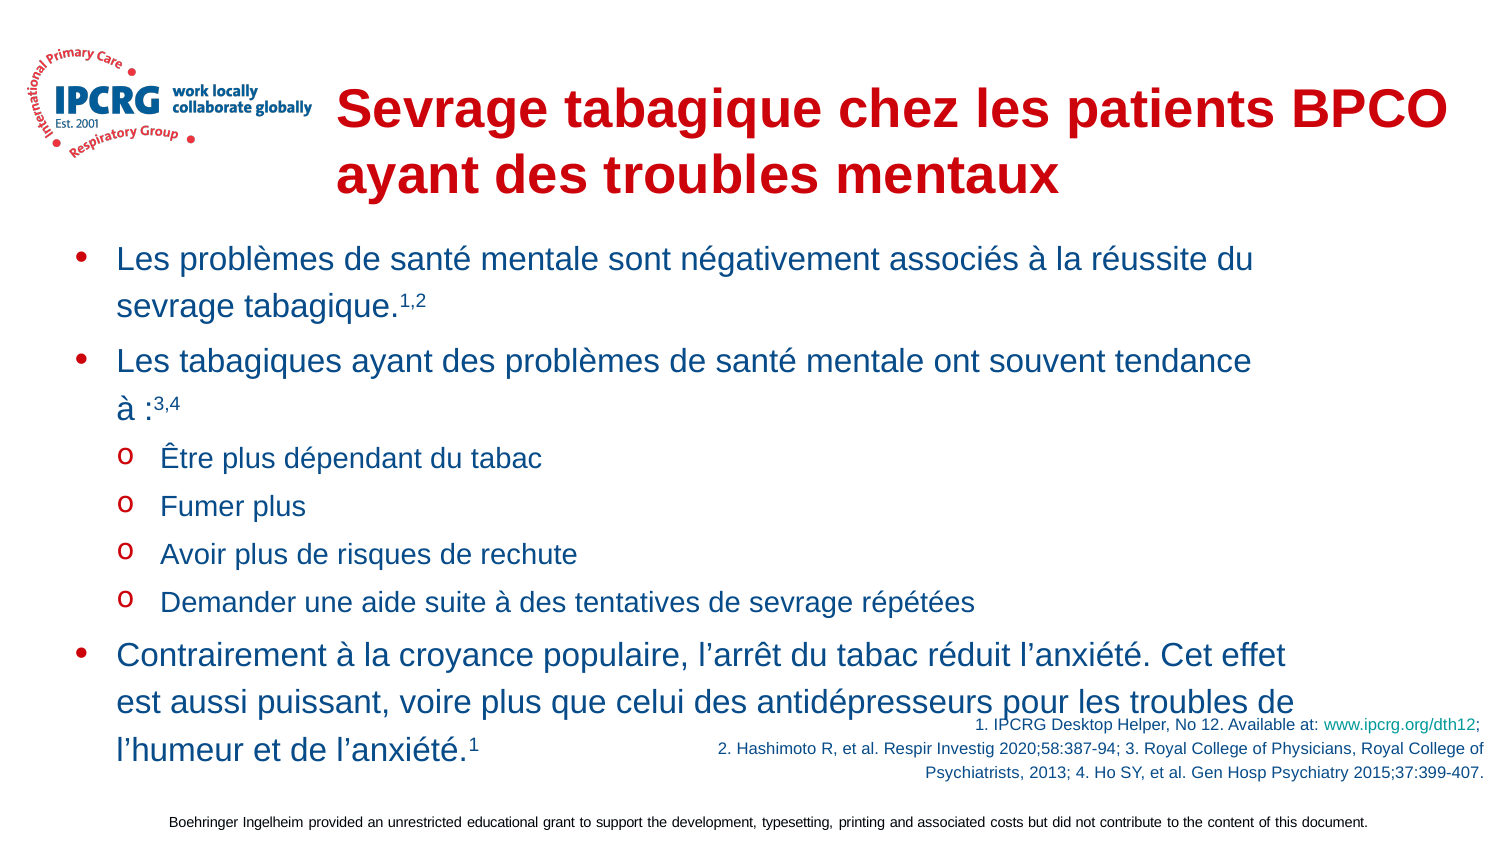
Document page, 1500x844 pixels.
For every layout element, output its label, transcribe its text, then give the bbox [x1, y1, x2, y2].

list Les problèmes de santé mentale sont négativement associés à la réussite du sevrage tabagique.1,2 Les tabagiques ayant des problèmes de santé mentale ont souvent tendance à :3,4 Être plus dépendant du tabac Fumer plus Avoir plus de risques de rechute Demander une aide suite à des tentatives de sevrage répétées Contrairement à la croyance populaire, l’arrêt du tabac réduit l’anxiété. Cet effet est aussi puissant, voire plus que celui des antidépresseurs pour les troubles de l’humeur et de l’anxiété.1 [58, 221, 1335, 653]
title Sevrage tabagique chez les patients BPCO ayant des troubles mentaux [321, 65, 1500, 160]
picture [27, 49, 312, 158]
text_box 1. IPCRG Desktop Helper, No 12. Available at: www.ipcrg.org/dth12; 2. Hashimoto R, et al. Respir Investig 2020;58:387-94; 3. Royal College of Physicians, Royal College of Psychiatrists, 2013; 4. Ho SY, et al. Gen Hosp Psychiatry 2015;37:399-407. [641, 702, 1500, 790]
